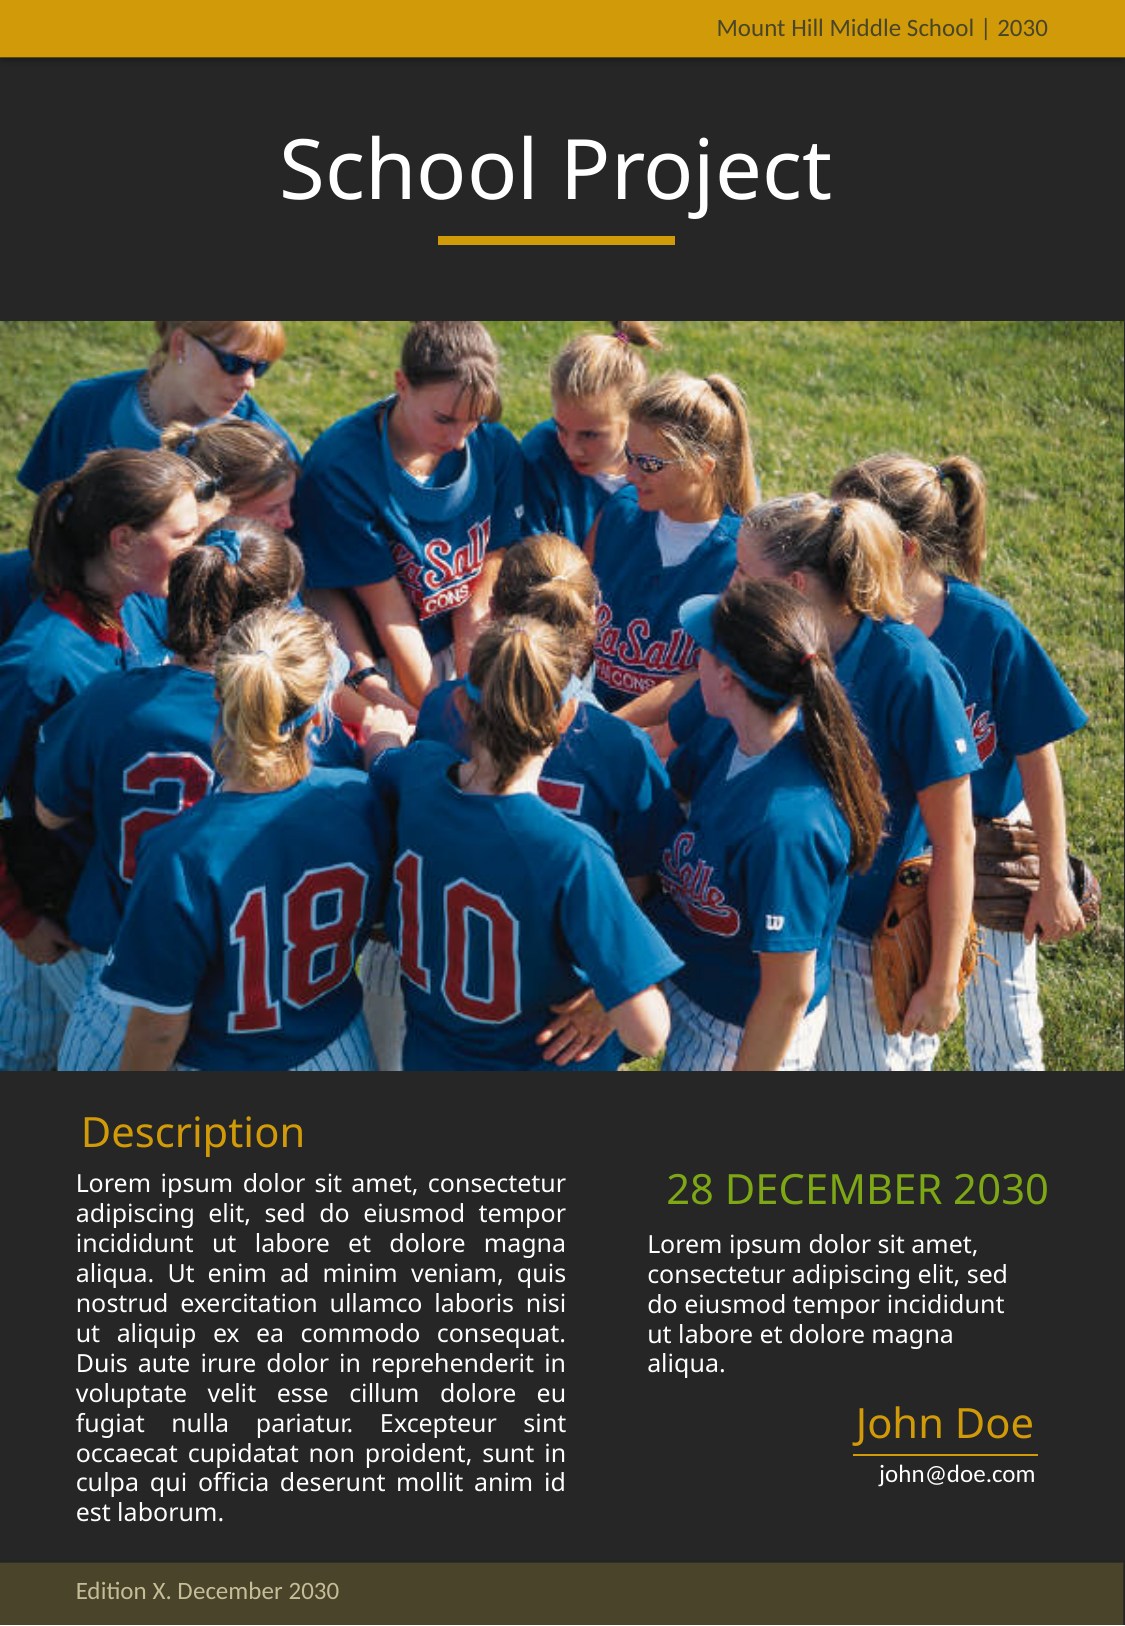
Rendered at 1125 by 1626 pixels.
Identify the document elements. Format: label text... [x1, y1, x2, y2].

text_box School Project [265, 108, 848, 224]
text_box john@doe.com [864, 1450, 1066, 1496]
text_box [0, 1562, 1124, 1625]
text_box Mount Hill Middle School | 2030 [701, 4, 1064, 49]
text_box John Doe [841, 1389, 1049, 1455]
text_box Edition X. December 2030 [61, 1567, 360, 1613]
text_box Lorem ipsum dolor sit amet, consectetur adipiscing elit, sed do eiusmod tempor incididunt ut labore et dolore magna aliqua. Ut enim ad minim veniam, quis nostrud exercitation ullamco laboris nisi ut aliquip ex ea commodo consequat. Duis aute irure dolor in reprehenderit in voluptate velit esse cillum dolore eu fugiat nulla pariatur. Excepteur sint occaecat cupidatat non proident, sunt in culpa qui officia deserunt mollit anim id est laborum. [61, 1160, 582, 1535]
text_box [0, 0, 1125, 58]
picture [0, 321, 1124, 1071]
text_box Description [66, 1098, 321, 1163]
text_box Lorem ipsum dolor sit amet, consectetur adipiscing elit, sed do eiusmod tempor incididunt ut labore et dolore magna aliqua. [632, 1220, 1031, 1386]
text_box 28 DECEMBER 2030 [651, 1155, 1065, 1220]
